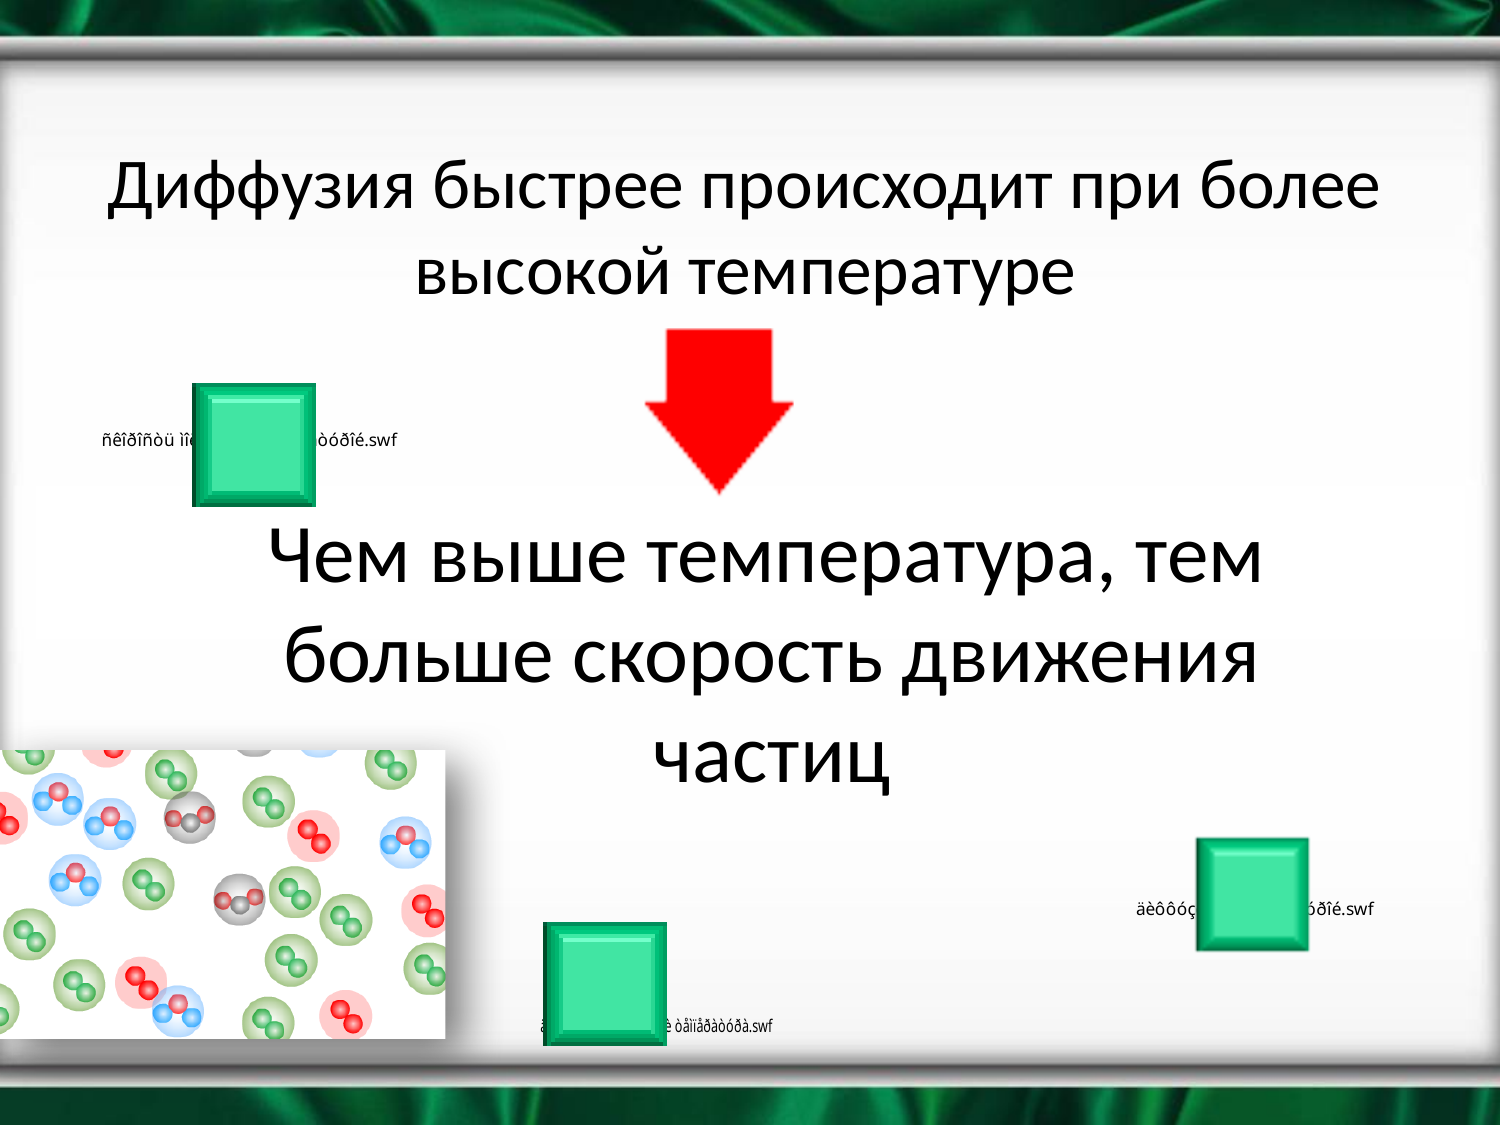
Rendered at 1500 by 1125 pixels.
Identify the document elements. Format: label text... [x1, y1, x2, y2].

title Диффузия быстрее происходит при более высокой температуре [70, 128, 1421, 317]
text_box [1349, 843, 1408, 924]
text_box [708, 960, 809, 1041]
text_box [1101, 843, 1154, 924]
list Чем выше температура, тем больше скорость движения частиц [199, 492, 1289, 786]
picture [0, 0, 1500, 1125]
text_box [58, 374, 147, 455]
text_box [356, 374, 442, 455]
